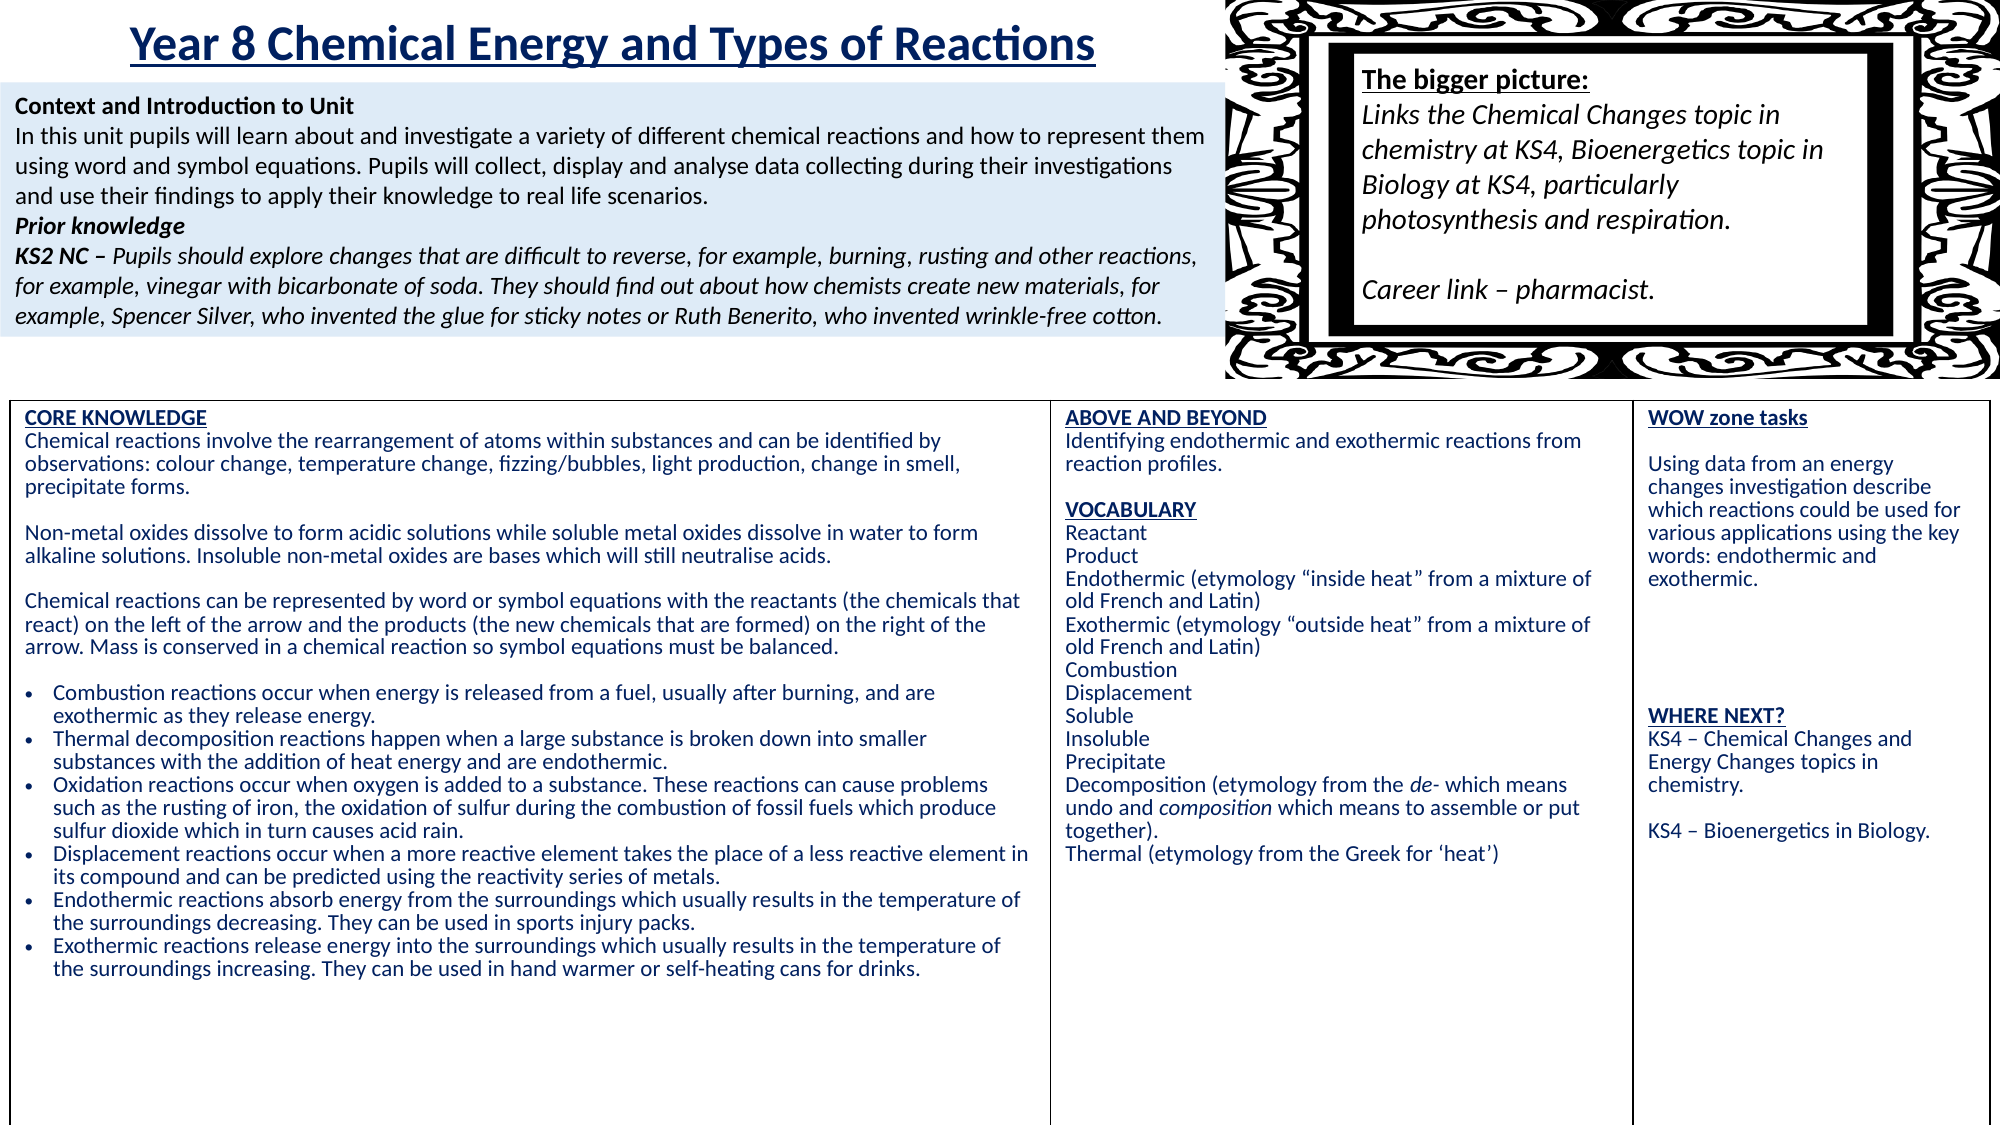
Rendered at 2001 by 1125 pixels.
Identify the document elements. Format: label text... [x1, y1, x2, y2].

text_box Context and Introduction to Unit In this unit pupils will learn about and investigate a variety of different chemical reactions and how to represent them using word and symbol equations. Pupils will collect, display and analyse data collecting during their investigations and use their findings to apply their knowledge to real life scenarios. Prior knowledge KS2 NC – Pupils should explore changes that are difficult to reverse, for example, burning, rusting and other reactions, for example, vinegar with bicarbonate of soda. They should find out about how chemists create new materials, for example, Spencer Silver, who invented the glue for sticky notes or Ruth Benerito, who invented wrinkle-free cotton. [0, 82, 1225, 337]
table_header WOW zone tasks Using data from an energy changes investigation describe which reactions could be used for various applications using the key words: endothermic and exothermic. WHERE NEXT? KS4 – Chemical Changes and Energy Changes topics in chemistry. KS4 – Bioenergetics in Biology. [1634, 401, 1989, 1125]
table_header CORE KNOWLEDGE Chemical reactions involve the rearrangement of atoms within substances and can be identified by observations: colour change, temperature change, fizzing/bubbles, light production, change in smell, precipitate forms. Non-metal oxides dissolve to form acidic solutions while soluble metal oxides dissolve in water to form alkaline solutions. Insoluble non-metal oxides are bases which will still neutralise acids. Chemical reactions can be represented by word or symbol equations with the reactants (the chemicals that react) on the left of the arrow and the products (the new chemicals that are formed) on the right of the arrow. Mass is conserved in a chemical reaction so symbol equations must be balanced. Combustion reactions occur when energy is released from a fuel, usually after burning, and are exothermic as they release energy. Thermal decomposition reactions happen when a large substance is broken down into smaller substances with the addition of heat energy and are endothermic. Oxidation reactions occur when oxygen is added to a substance. These reactions can cause problems such as the rusting of iron, the oxidation of sulfur during the combustion of fossil fuels which produce sulfur dioxide which in turn causes acid rain. Displacement reactions occur when a more reactive element takes the place of a less reactive element in its compound and can be predicted using the reactivity series of metals. Endothermic reactions absorb energy from the surroundings which usually results in the temperature of the surroundings decreasing. They can be used in sports injury packs. Exothermic reactions release energy into the surroundings which usually results in the temperature of the surroundings increasing. They can be used in hand warmer or self-heating cans for drinks. [11, 401, 1050, 1125]
table_header ABOVE AND BEYOND Identifying endothermic and exothermic reactions from reaction profiles. VOCABULARY Reactant Product Endothermic (etymology “inside heat” from a mixture of old French and Latin) Exothermic (etymology “outside heat” from a mixture of old French and Latin) Combustion Displacement Soluble Insoluble Precipitate Decomposition (etymology from the de- which means undo and composition which means to assemble or put together). Thermal (etymology from the Greek for ‘heat’) [1051, 401, 1632, 1125]
picture [1225, 0, 2000, 379]
text_box Year 8 Chemical Energy and Types of Reactions [108, 0, 1118, 82]
